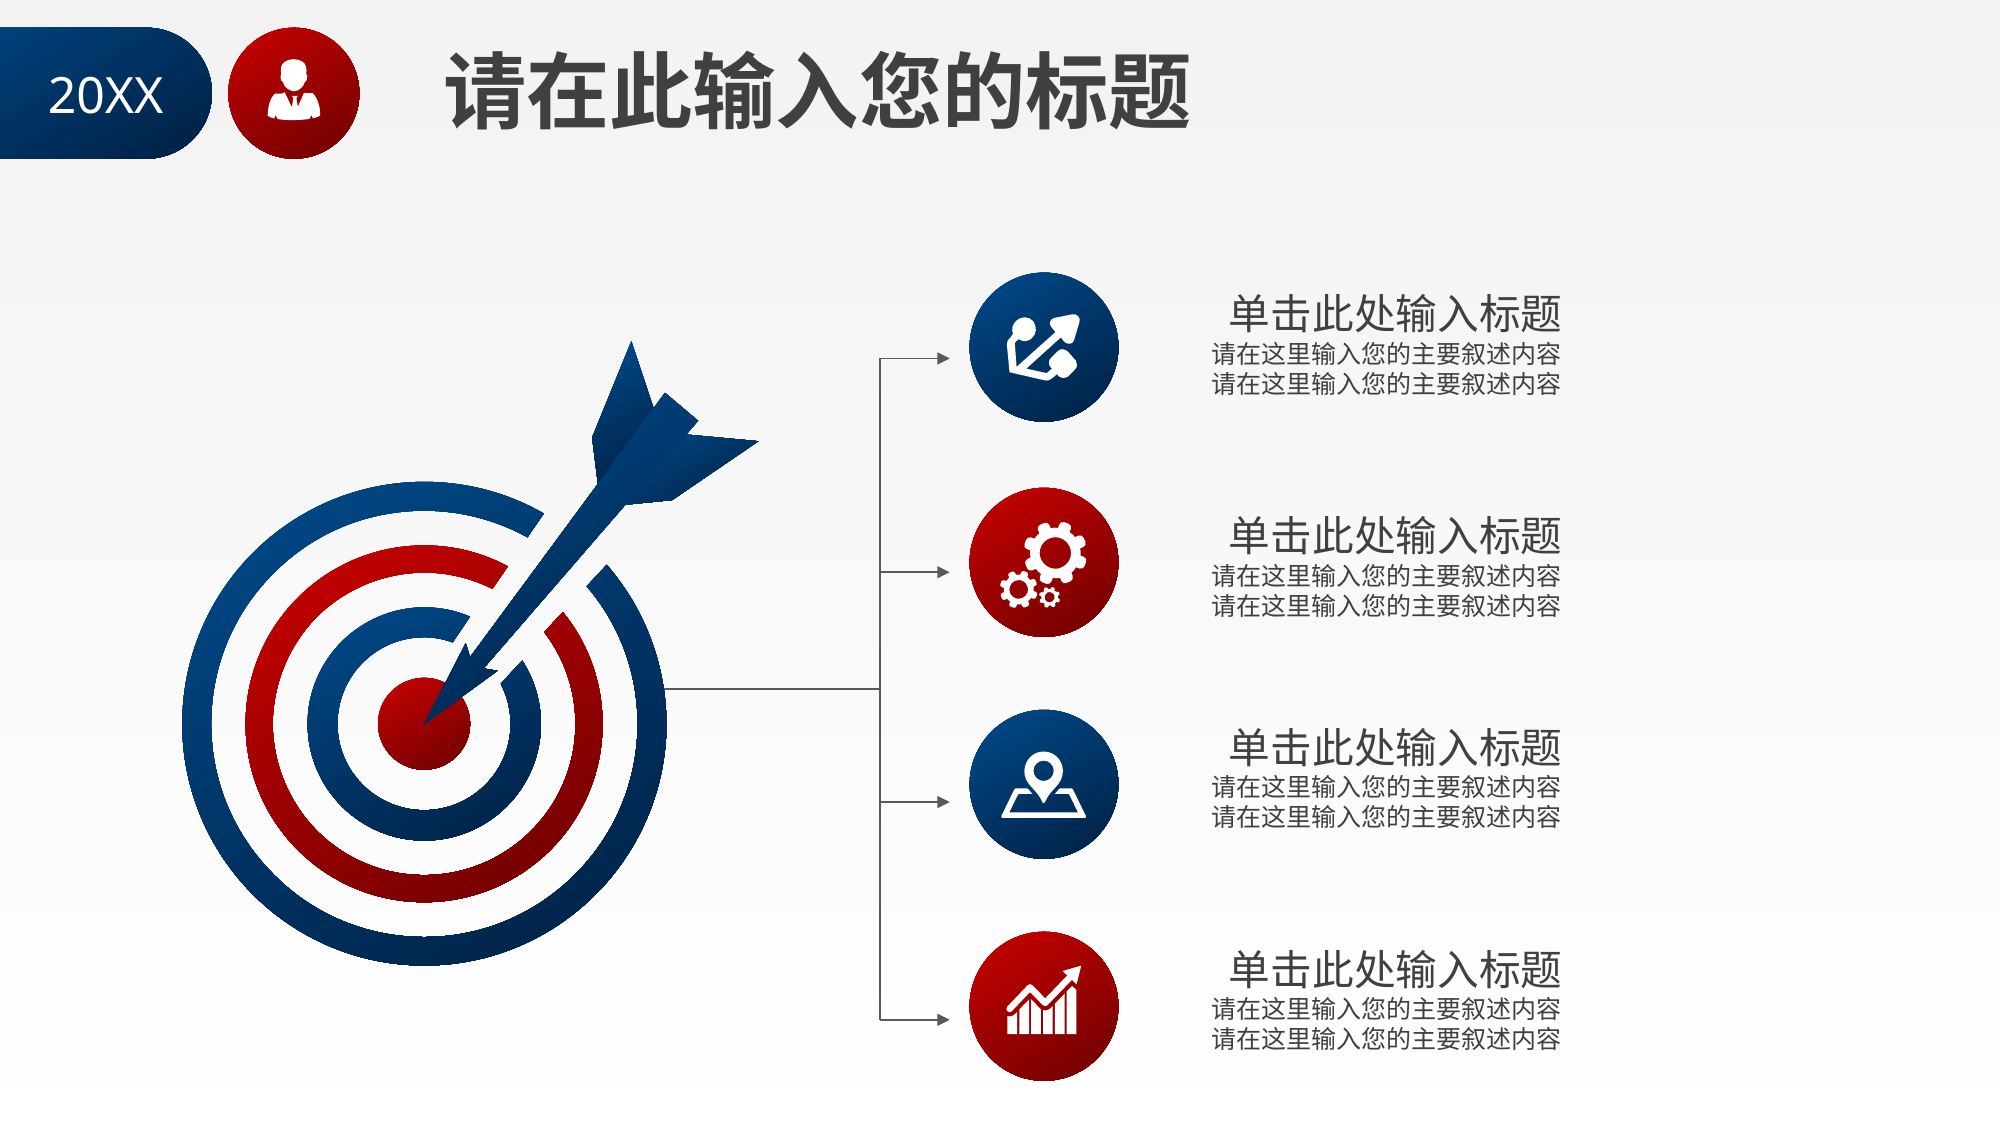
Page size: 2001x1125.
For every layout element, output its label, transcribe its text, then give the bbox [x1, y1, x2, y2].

text_box 请在此输入您的标题 [428, 31, 1208, 146]
text_box [378, 677, 471, 770]
text_box 单击此处输入标题 请在这里输入您的主要叙述内容 请在这里输入您的主要叙述内容 [1196, 280, 1578, 486]
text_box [879, 358, 950, 1020]
text_box [280, 59, 308, 92]
text_box 单击此处输入标题 请在这里输入您的主要叙述内容 请在这里输入您的主要叙述内容 [1196, 502, 1578, 708]
text_box 20XX [33, 0, 179, 131]
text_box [424, 341, 759, 725]
text_box [245, 545, 603, 903]
text_box 单击此处输入标题 请在这里输入您的主要叙述内容 请在这里输入您的主要叙述内容 [1196, 714, 1578, 920]
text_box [969, 272, 1119, 422]
text_box [307, 607, 541, 841]
text_box [267, 92, 321, 121]
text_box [969, 931, 1119, 1081]
text_box [182, 481, 667, 966]
text_box [227, 26, 361, 160]
text_box 单击此处输入标题 请在这里输入您的主要叙述内容 请在这里输入您的主要叙述内容 [1196, 936, 1578, 1125]
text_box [969, 709, 1119, 859]
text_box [969, 487, 1119, 637]
text_box [0, 26, 213, 160]
